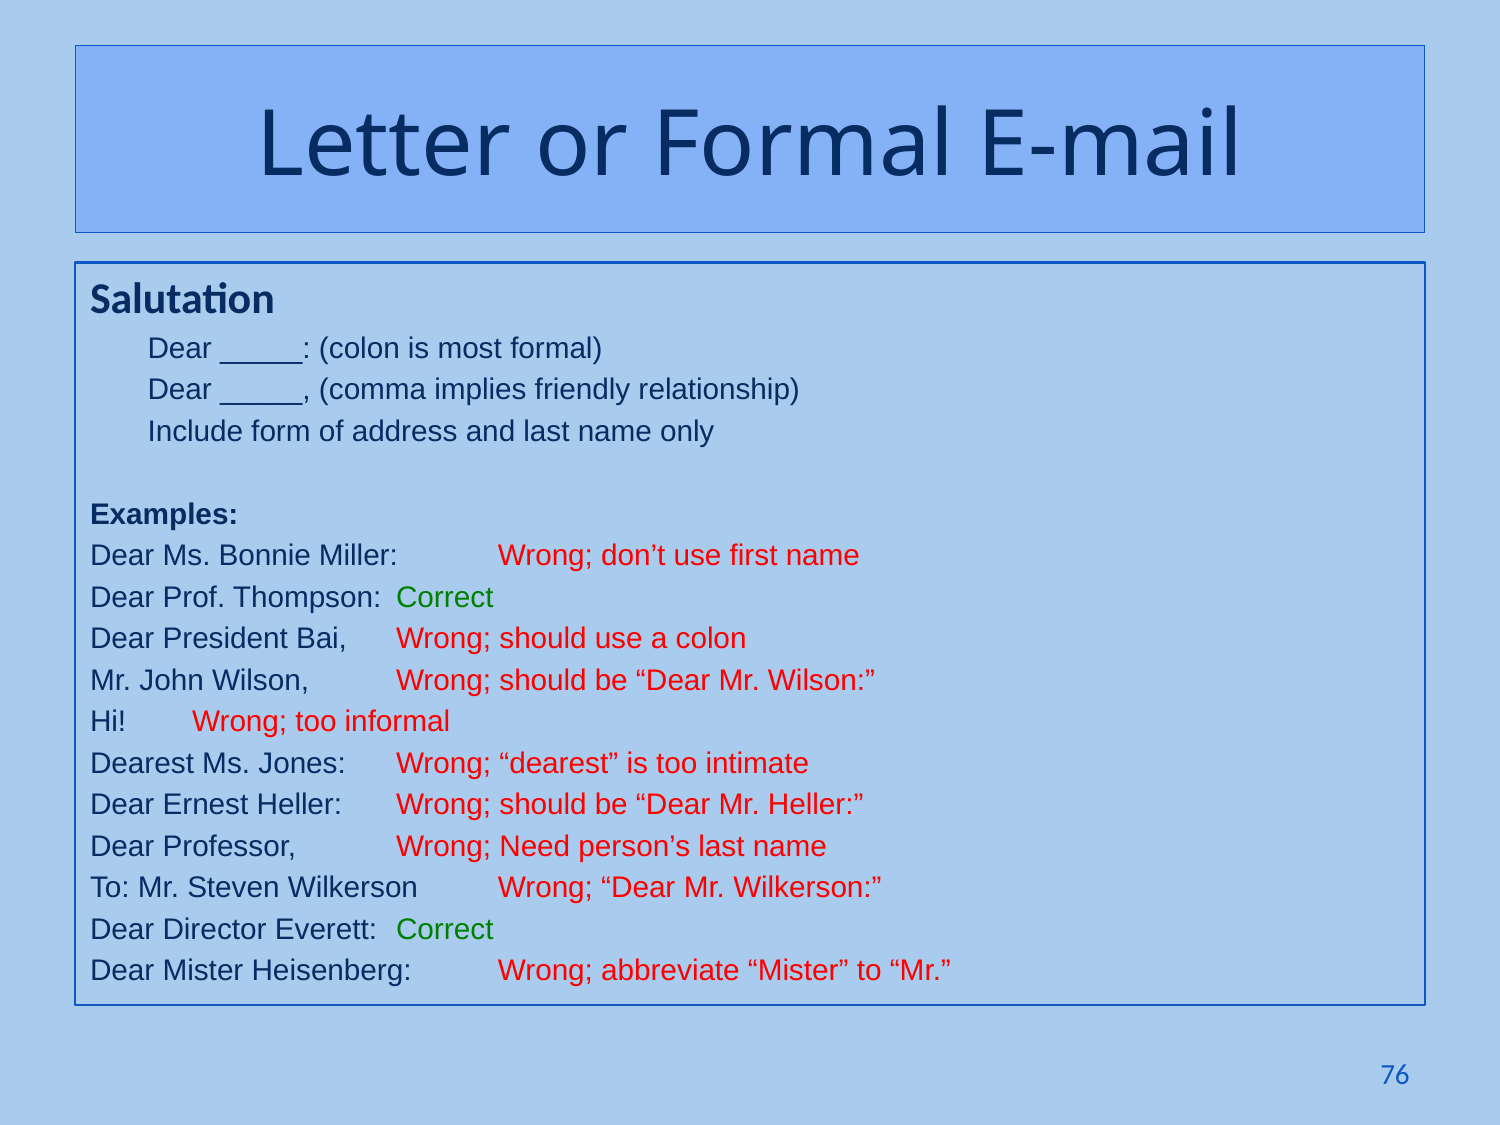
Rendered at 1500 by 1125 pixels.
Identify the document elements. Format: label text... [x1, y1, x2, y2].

title Letter or Formal E-mail [75, 45, 1425, 233]
list Salutation Dear _____: (colon is most formal) Dear _____, (comma implies friendly relationship) Include form of address and last name only Examples: Dear Ms. Bonnie Miller: Wrong; don’t use first name Dear Prof. Thompson: Correct Dear President Bai, Wrong; should use a colon Mr. John Wilson, Wrong; should be “Dear Mr. Wilson:” Hi! Wrong; too informal Dearest Ms. Jones: Wrong; “dearest” is too intimate Dear Ernest Heller: Wrong; should be “Dear Mr. Heller:” Dear Professor, Wrong; Need person’s last name To: Mr. Steven Wilkerson Wrong; “Dear Mr. Wilkerson:” Dear Director Everett: Correct Dear Mister Heisenberg: Wrong; abbreviate “Mister” to “Mr.” [75, 262, 1425, 1005]
slide_number 76 [1074, 1042, 1425, 1103]
